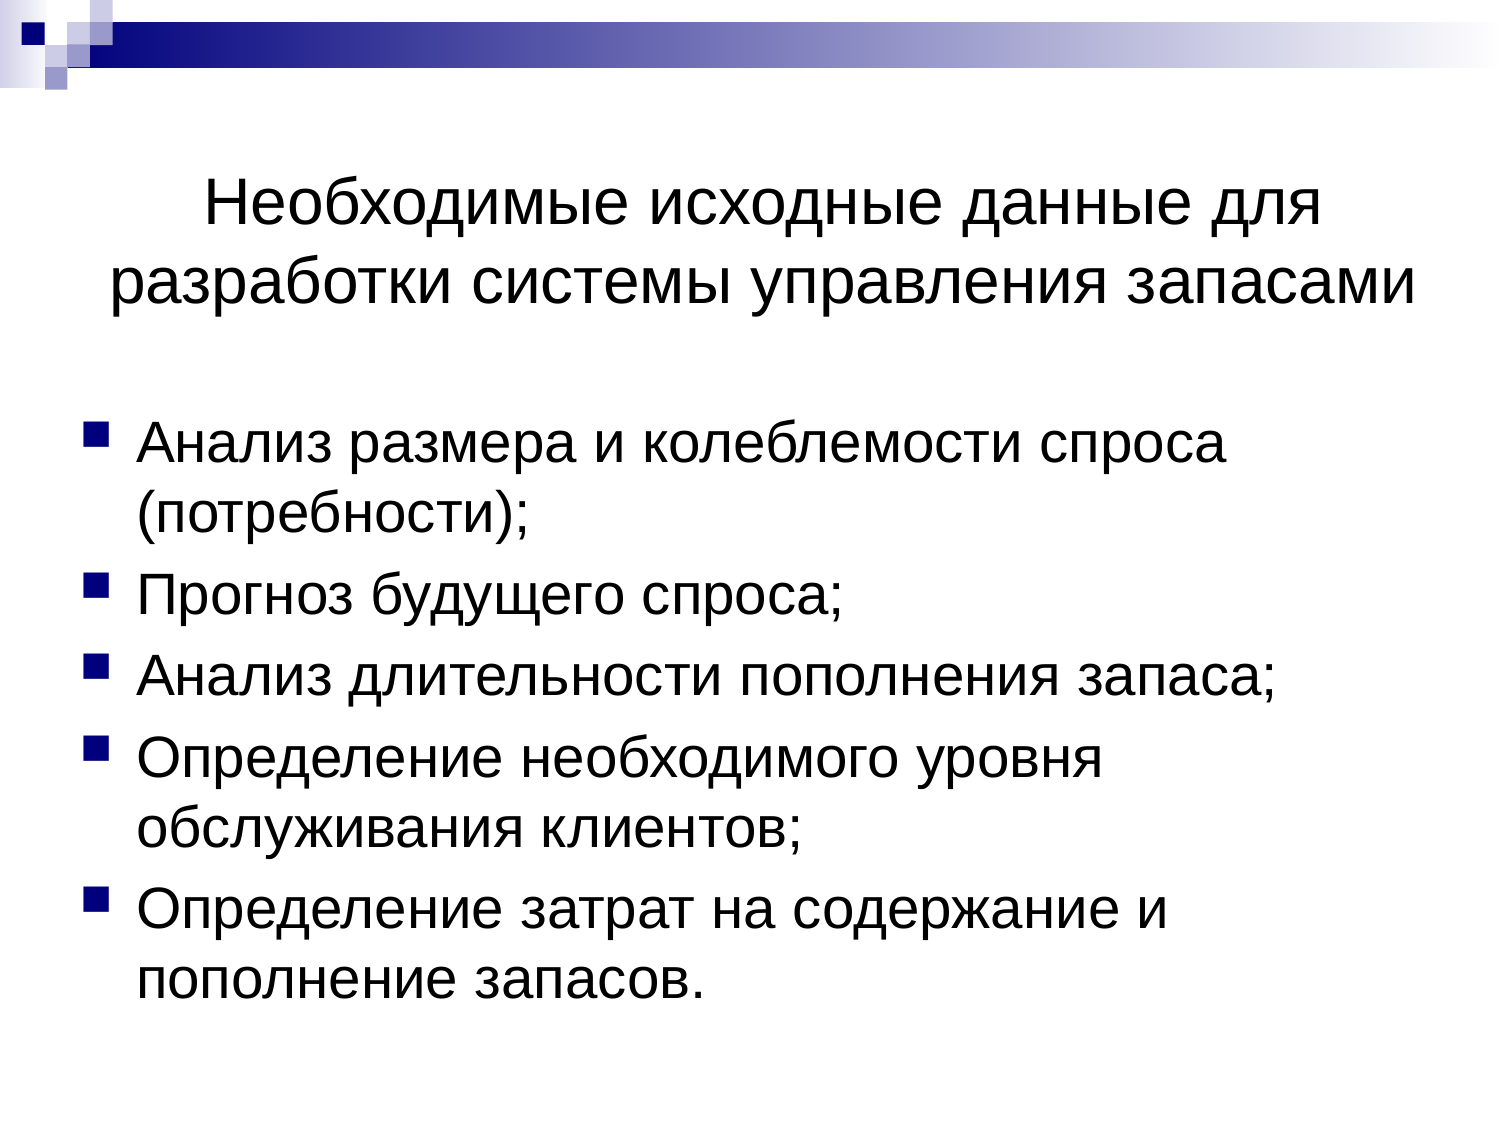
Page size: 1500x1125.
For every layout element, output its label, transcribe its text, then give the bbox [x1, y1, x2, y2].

list Анализ размера и колеблемости спроса (потребности); Прогноз будущего спроса; Анализ длительности пополнения запаса; Определение необходимого уровня обслуживания клиентов; Определение затрат на содержание и пополнение запасов. [64, 397, 1415, 1035]
title Необходимые исходные данные для разработки системы управления запасами [88, 125, 1439, 351]
